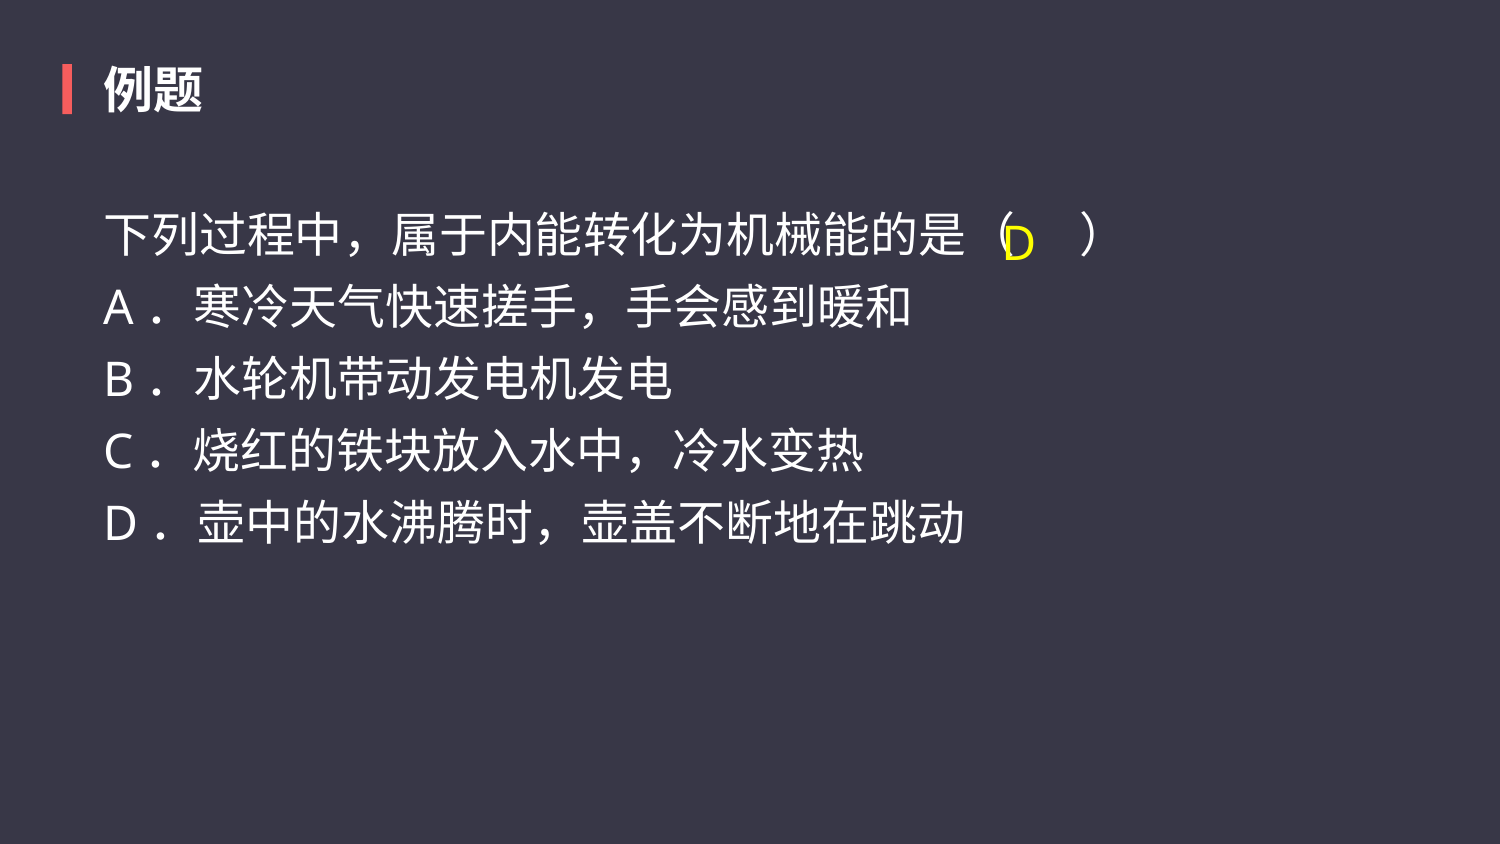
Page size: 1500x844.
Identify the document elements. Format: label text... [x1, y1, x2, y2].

text_box [62, 64, 72, 115]
text_box 下列过程中，属于内能转化为机械能的是（ ） A．寒冷天气快速搓手，手会感到暖和 B．水轮机带动发电机发电 C．烧红的铁块放入水中，冷水变热 D．壶中的水沸腾时，壶盖不断地在跳动 [103, 190, 1294, 595]
text_box D [1001, 198, 1499, 271]
text_box 例题 [103, 43, 1499, 119]
